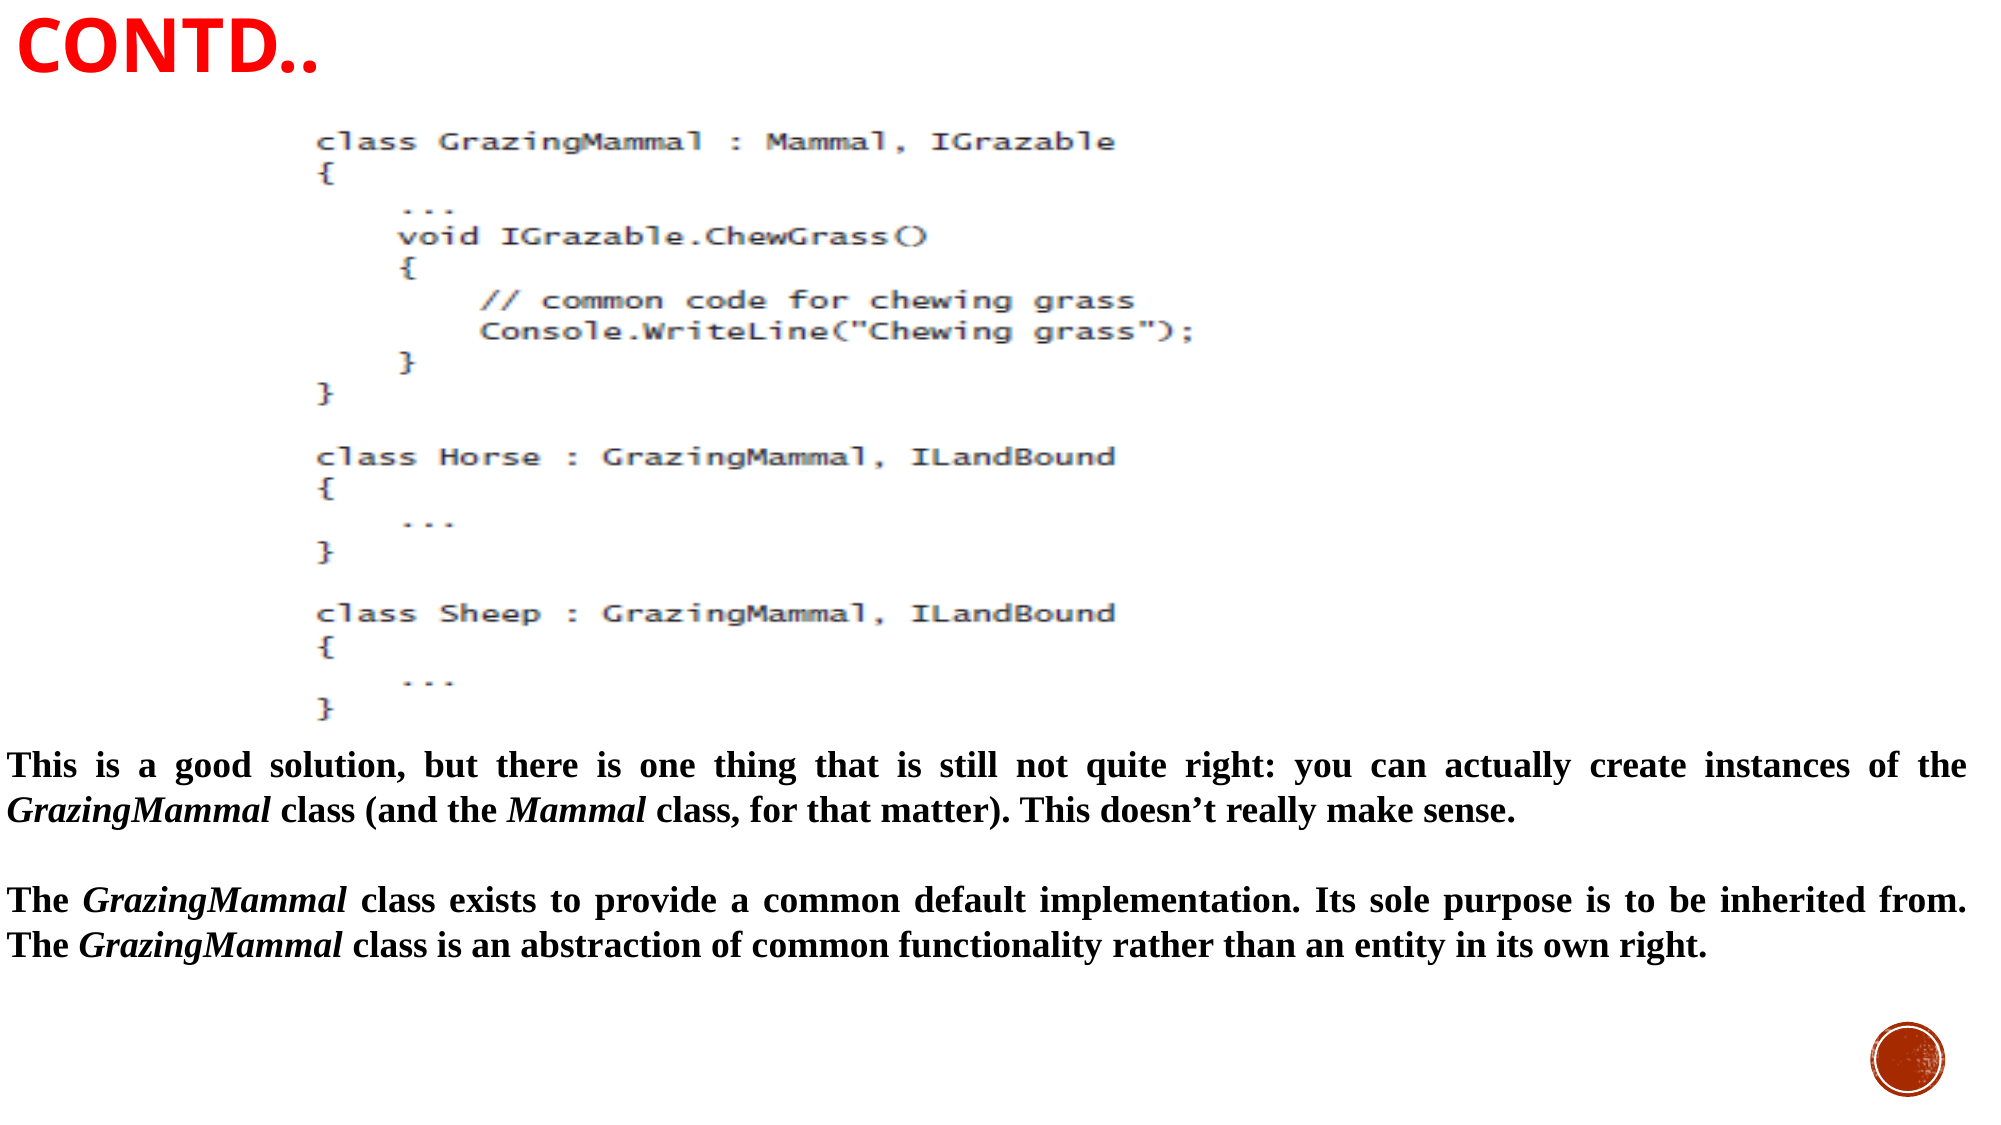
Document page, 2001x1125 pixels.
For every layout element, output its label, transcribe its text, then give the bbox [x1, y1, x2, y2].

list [257, 107, 1655, 749]
text_box This is a good solution, but there is one thing that is still not quite right: you can actually create instances of the GrazingMammal class (and the Mammal class, for that matter). This doesn’t really make sense. The GrazingMammal class exists to provide a common default implementation. Its sole purpose is to be inherited from. The GrazingMammal class is an abstraction of common functionality rather than an entity in its own right. [0, 732, 1984, 972]
title Contd.. [0, 5, 1984, 91]
